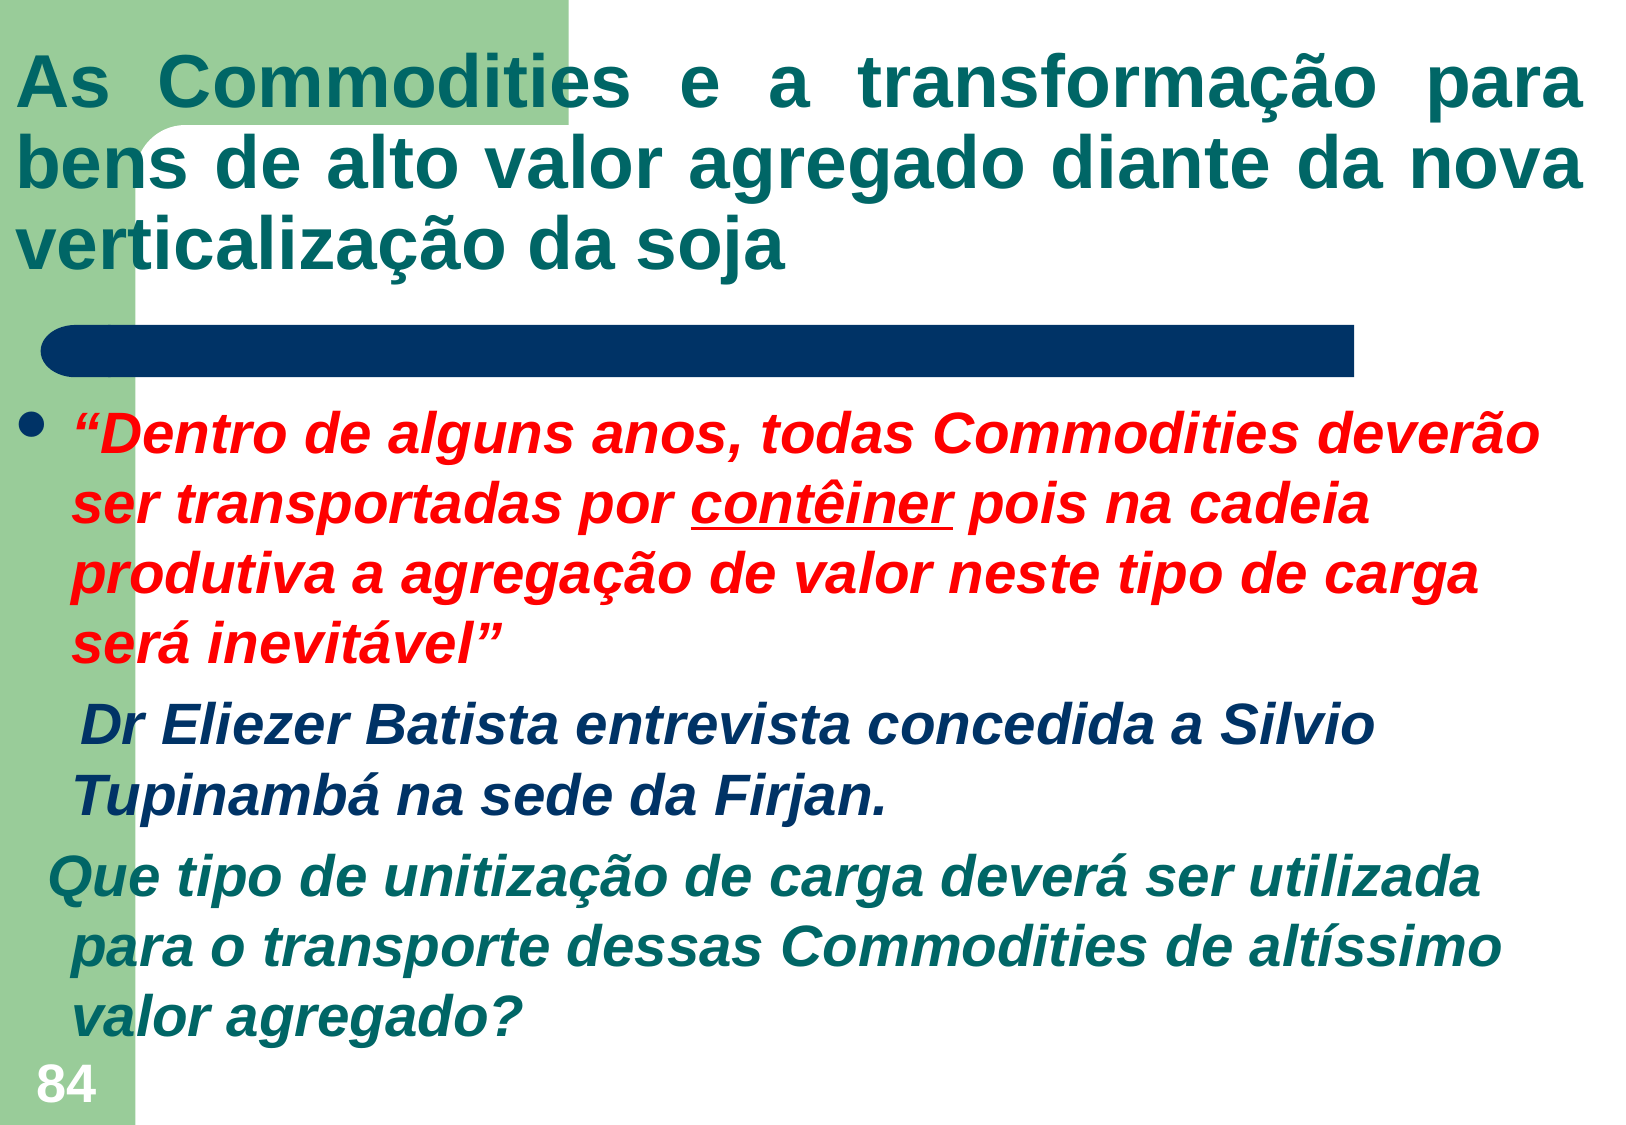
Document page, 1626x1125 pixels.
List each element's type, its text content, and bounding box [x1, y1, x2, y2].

title As Commodities e a transformação para bens de alto valor agregado diante da nova verticalização da soja [0, 105, 1601, 294]
list “Dentro de alguns anos, todas Commodities deverão ser transportadas por contêiner pois na cadeia produtiva a agregação de valor neste tipo de carga será inevitável” Dr Eliezer Batista entrevista concedida a Silvio Tupinambá na sede da Firjan. Que tipo de unitização de carga deverá ser utilizada para o transporte dessas Commodities de altíssimo valor agregado? [0, 387, 1625, 1125]
